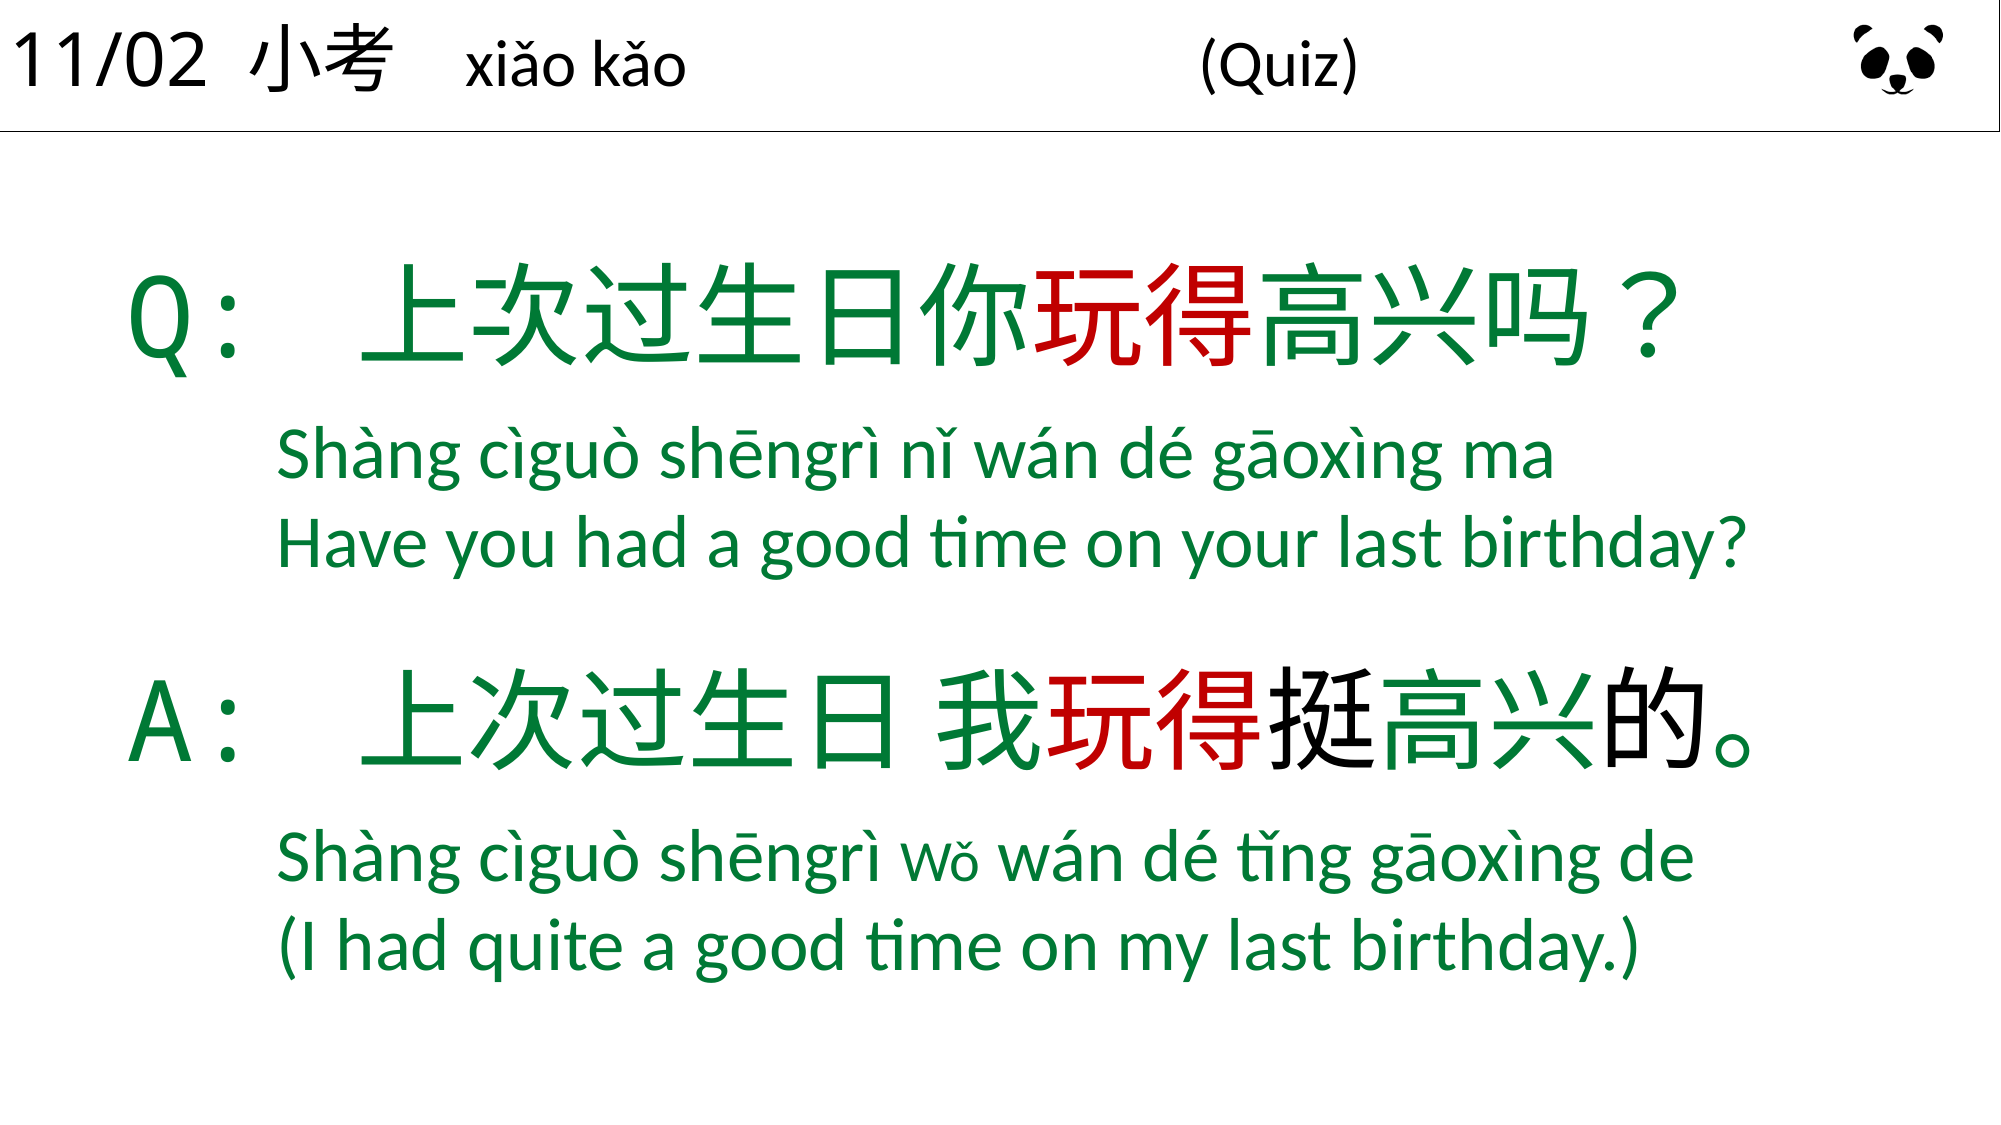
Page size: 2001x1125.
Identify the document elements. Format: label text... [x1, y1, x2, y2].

title Q: 上次过生日你玩得高兴吗？ Shàng cìguò shēngrì nǐ wán dé gāoxìng ma Have you had a good time on your last birthday? A: 上次过生日 我玩得挺高兴的。 Shàng cìguò shēngrì Wǒ wán dé tǐng gāoxìng de (I had quite a good time on my last birthday.) [111, 251, 1882, 995]
text_box 11/02 小考 xiǎo kǎo (Quiz) [0, 0, 2000, 132]
picture [1838, 3, 1957, 122]
